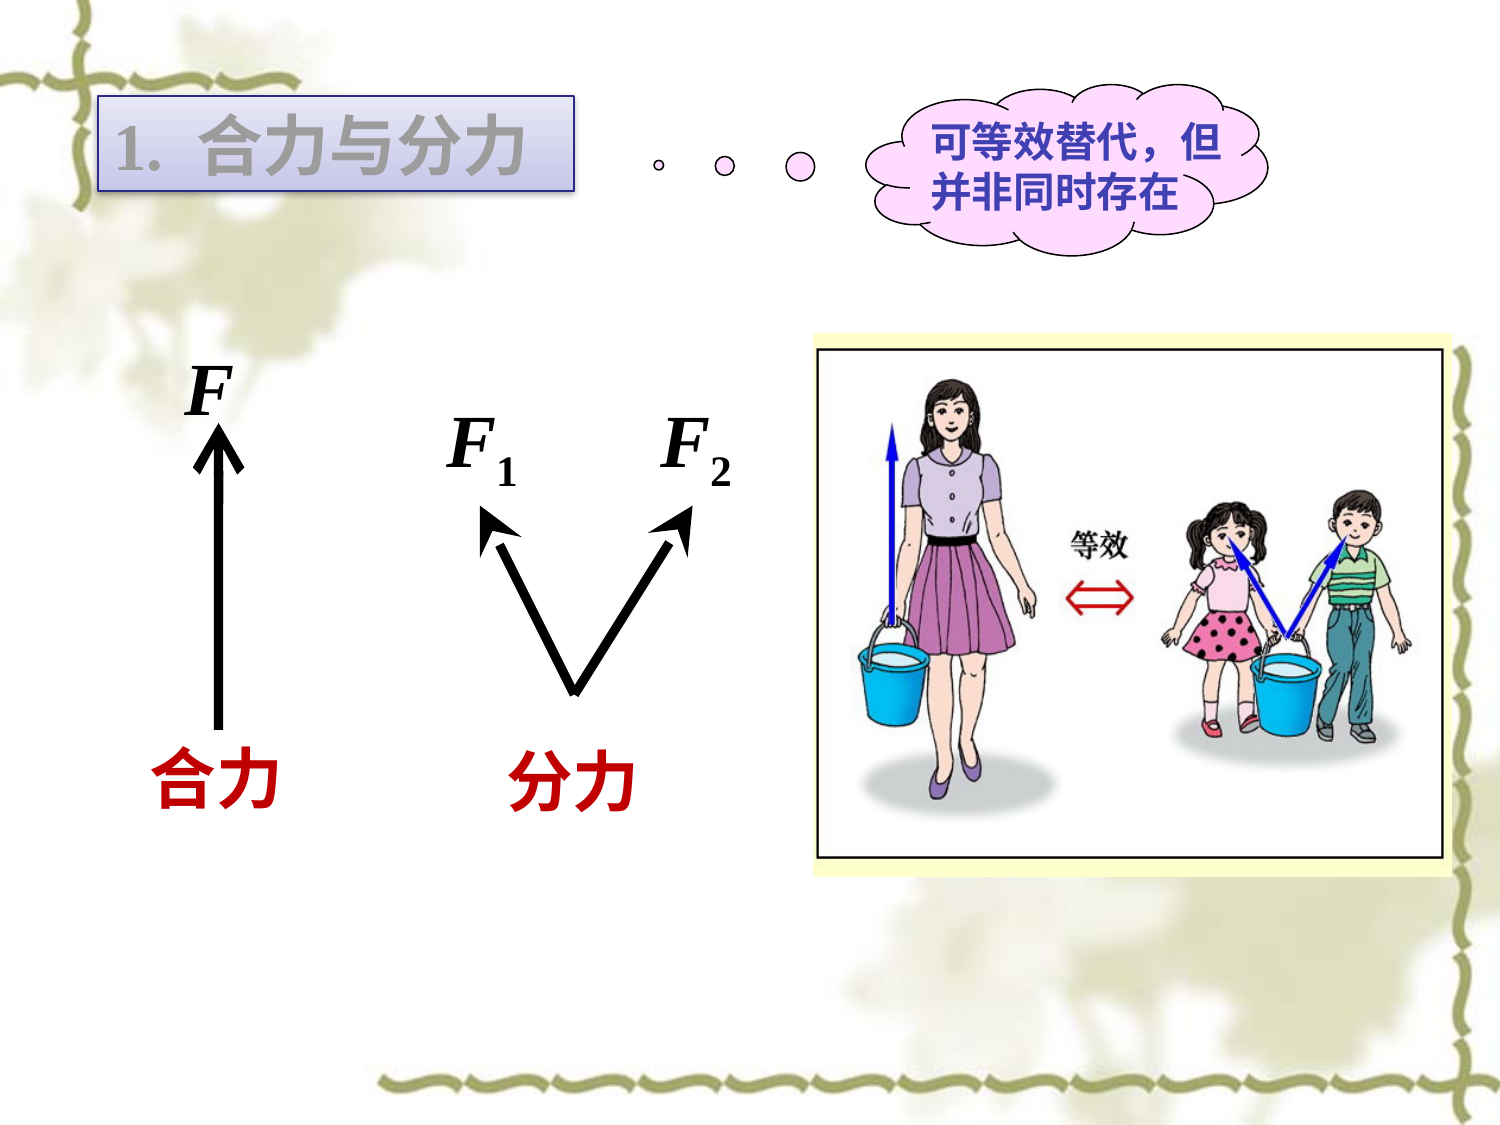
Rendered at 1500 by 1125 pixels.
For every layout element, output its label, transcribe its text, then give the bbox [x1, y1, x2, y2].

text_box 合力 [117, 729, 315, 825]
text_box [169, 332, 268, 731]
picture [0, 0, 1500, 1125]
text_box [431, 385, 808, 695]
text_box 1. 合力与分力 [97, 95, 575, 192]
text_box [865, 83, 1269, 256]
text_box 分力 [466, 731, 680, 827]
